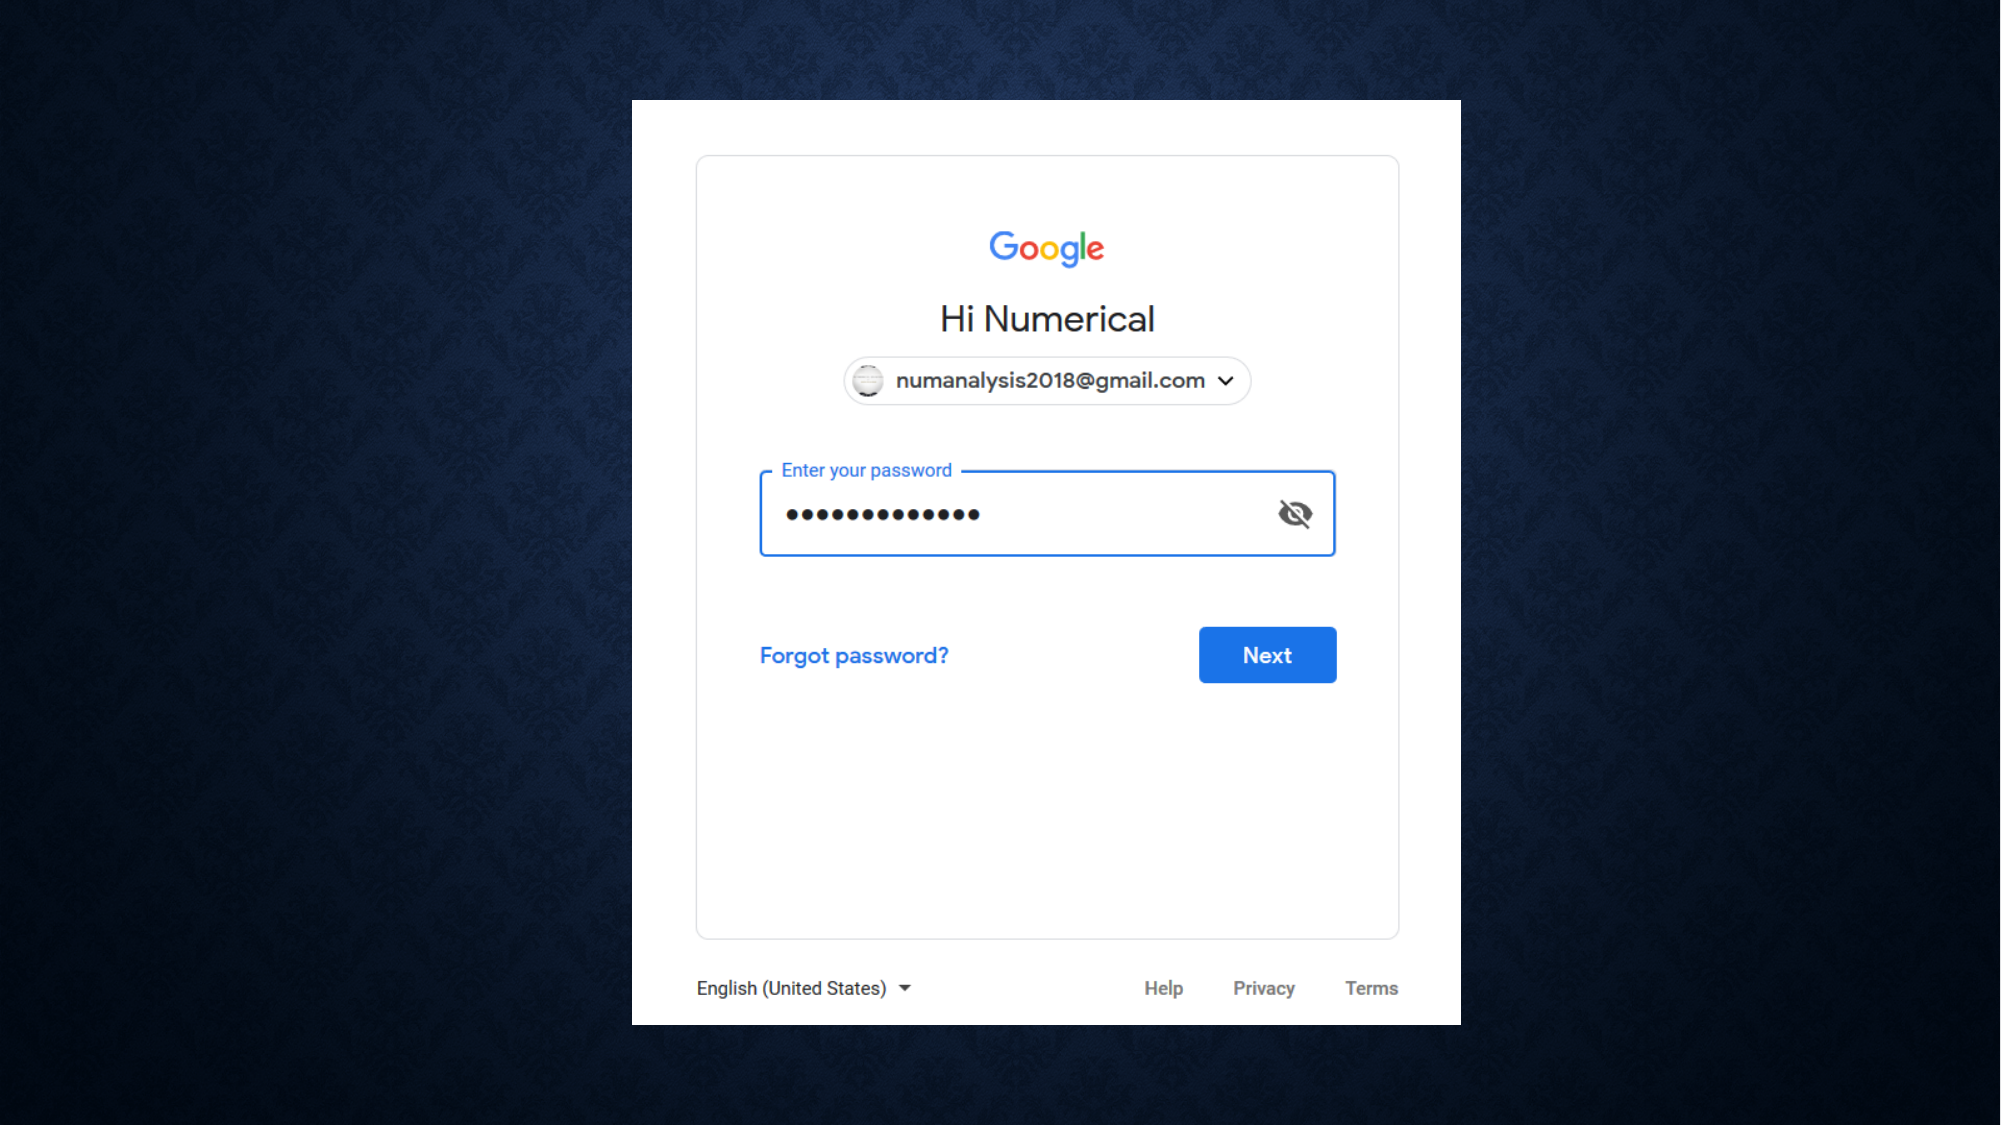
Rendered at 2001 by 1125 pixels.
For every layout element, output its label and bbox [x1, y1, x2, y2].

picture [632, 100, 1461, 1025]
